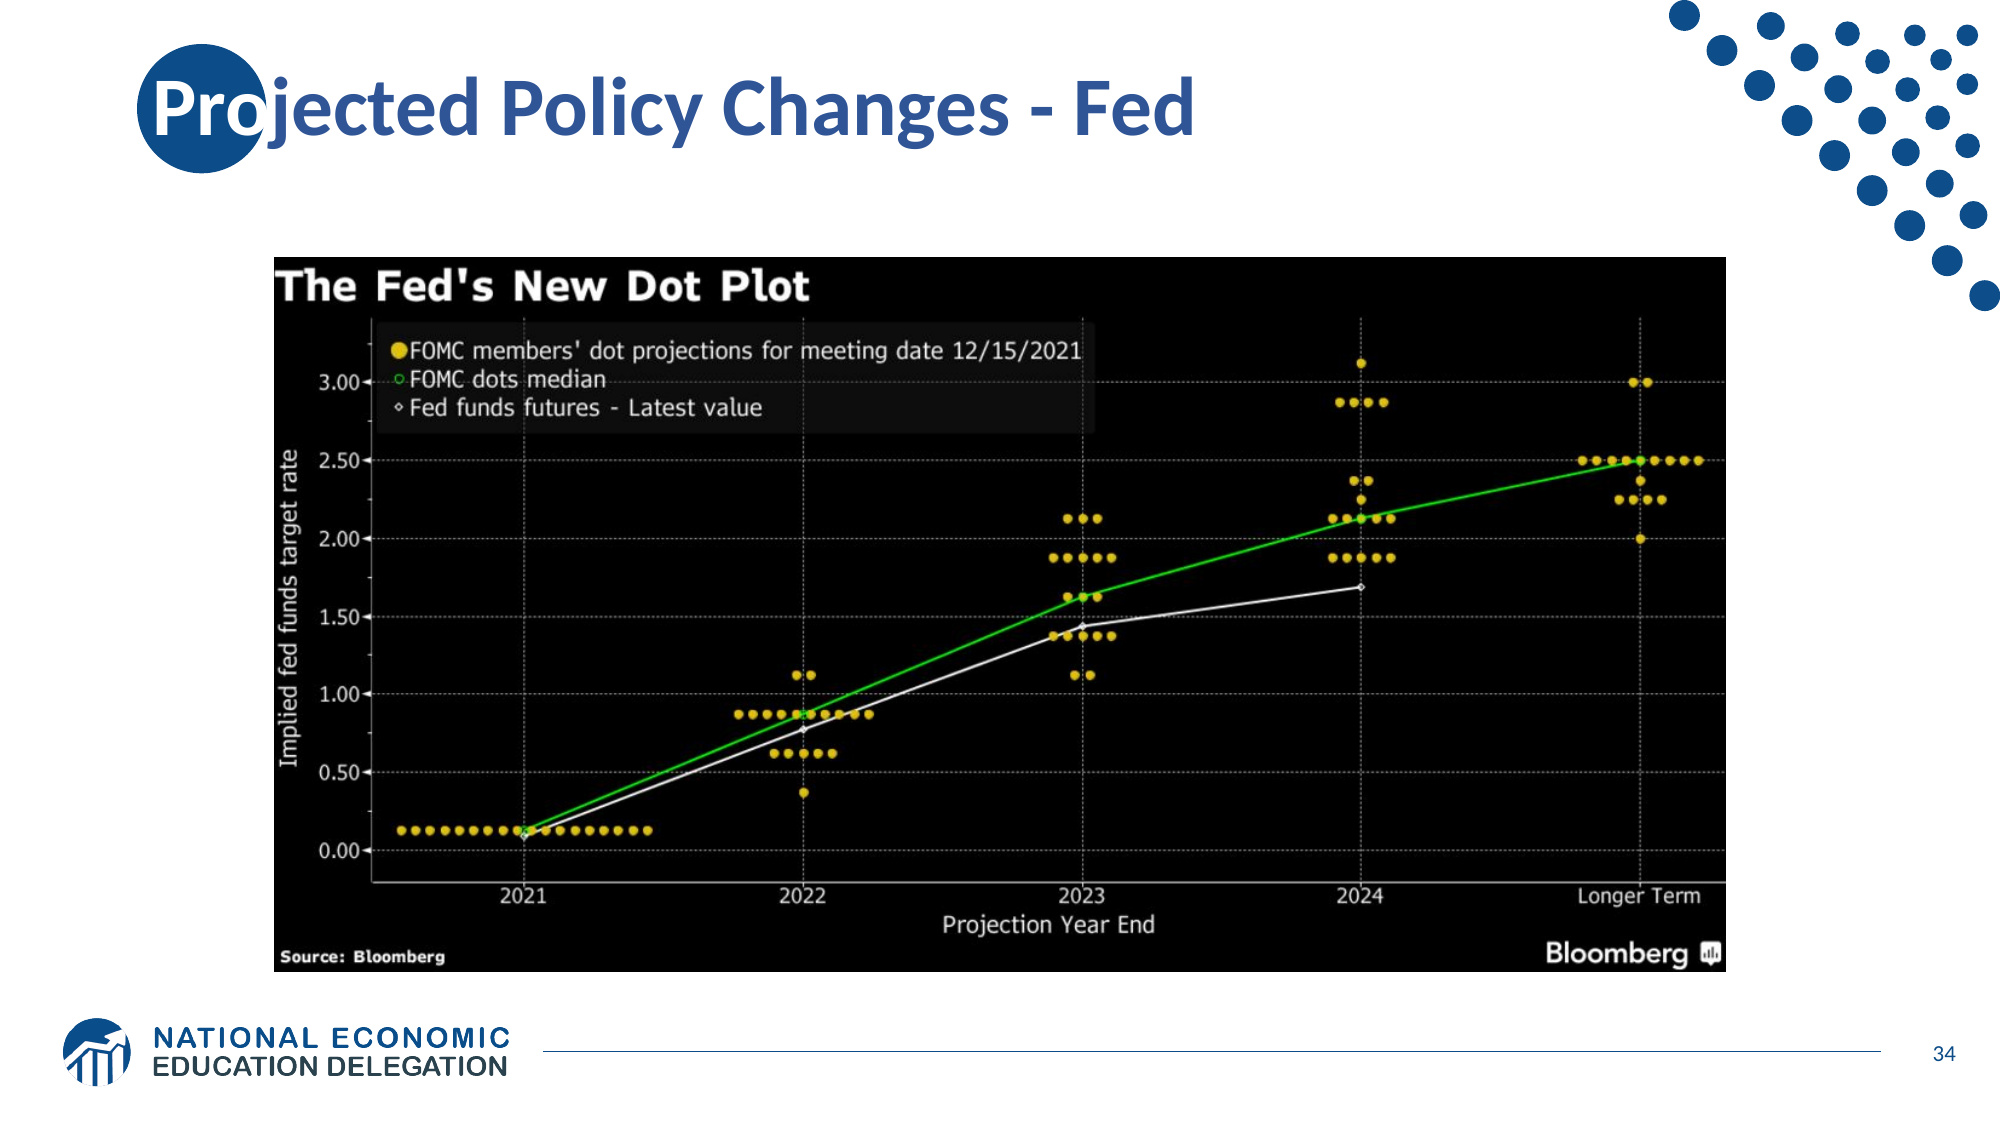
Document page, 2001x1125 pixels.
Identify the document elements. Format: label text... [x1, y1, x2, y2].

slide_number 34 [1521, 1022, 1972, 1082]
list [273, 257, 1726, 972]
title Projected Policy Changes - Fed [137, 0, 1863, 218]
picture [55, 1013, 520, 1091]
